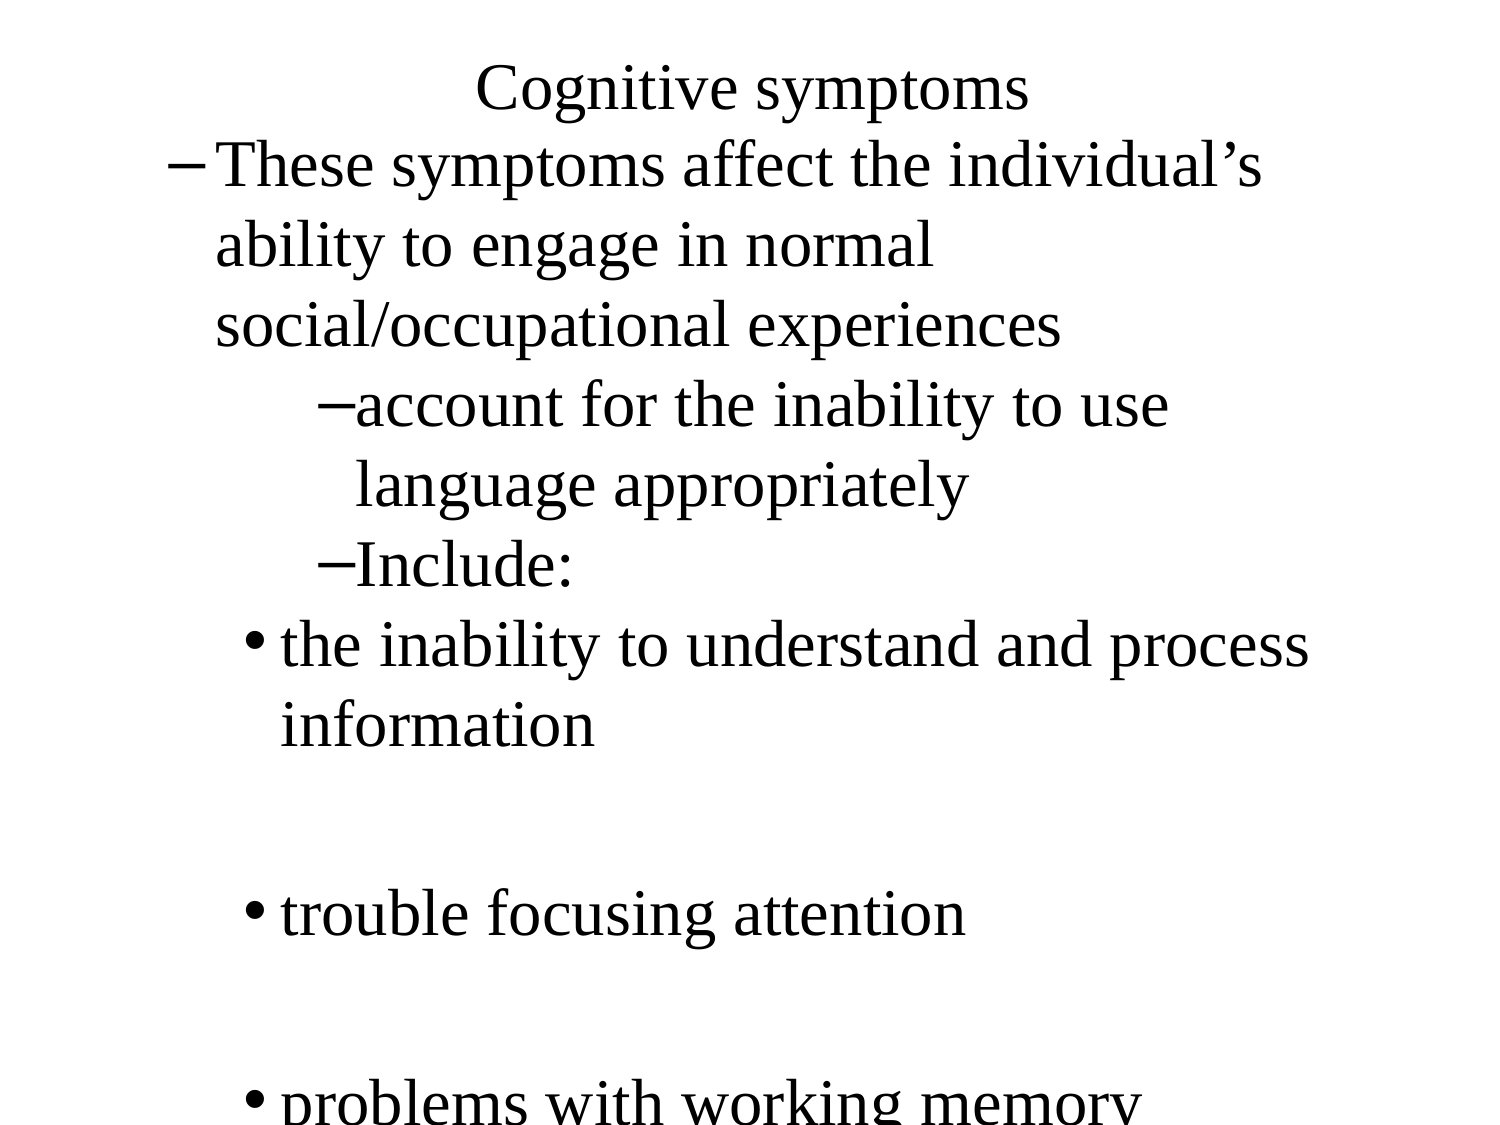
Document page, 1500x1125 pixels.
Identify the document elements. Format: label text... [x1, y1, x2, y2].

list These symptoms affect the individual’s ability to engage in normal social/occupational experiences account for the inability to use language appropriately Include: the inability to understand and process information trouble focusing attention problems with working memory [78, 112, 1429, 1100]
title Cognitive symptoms [78, 0, 1429, 112]
